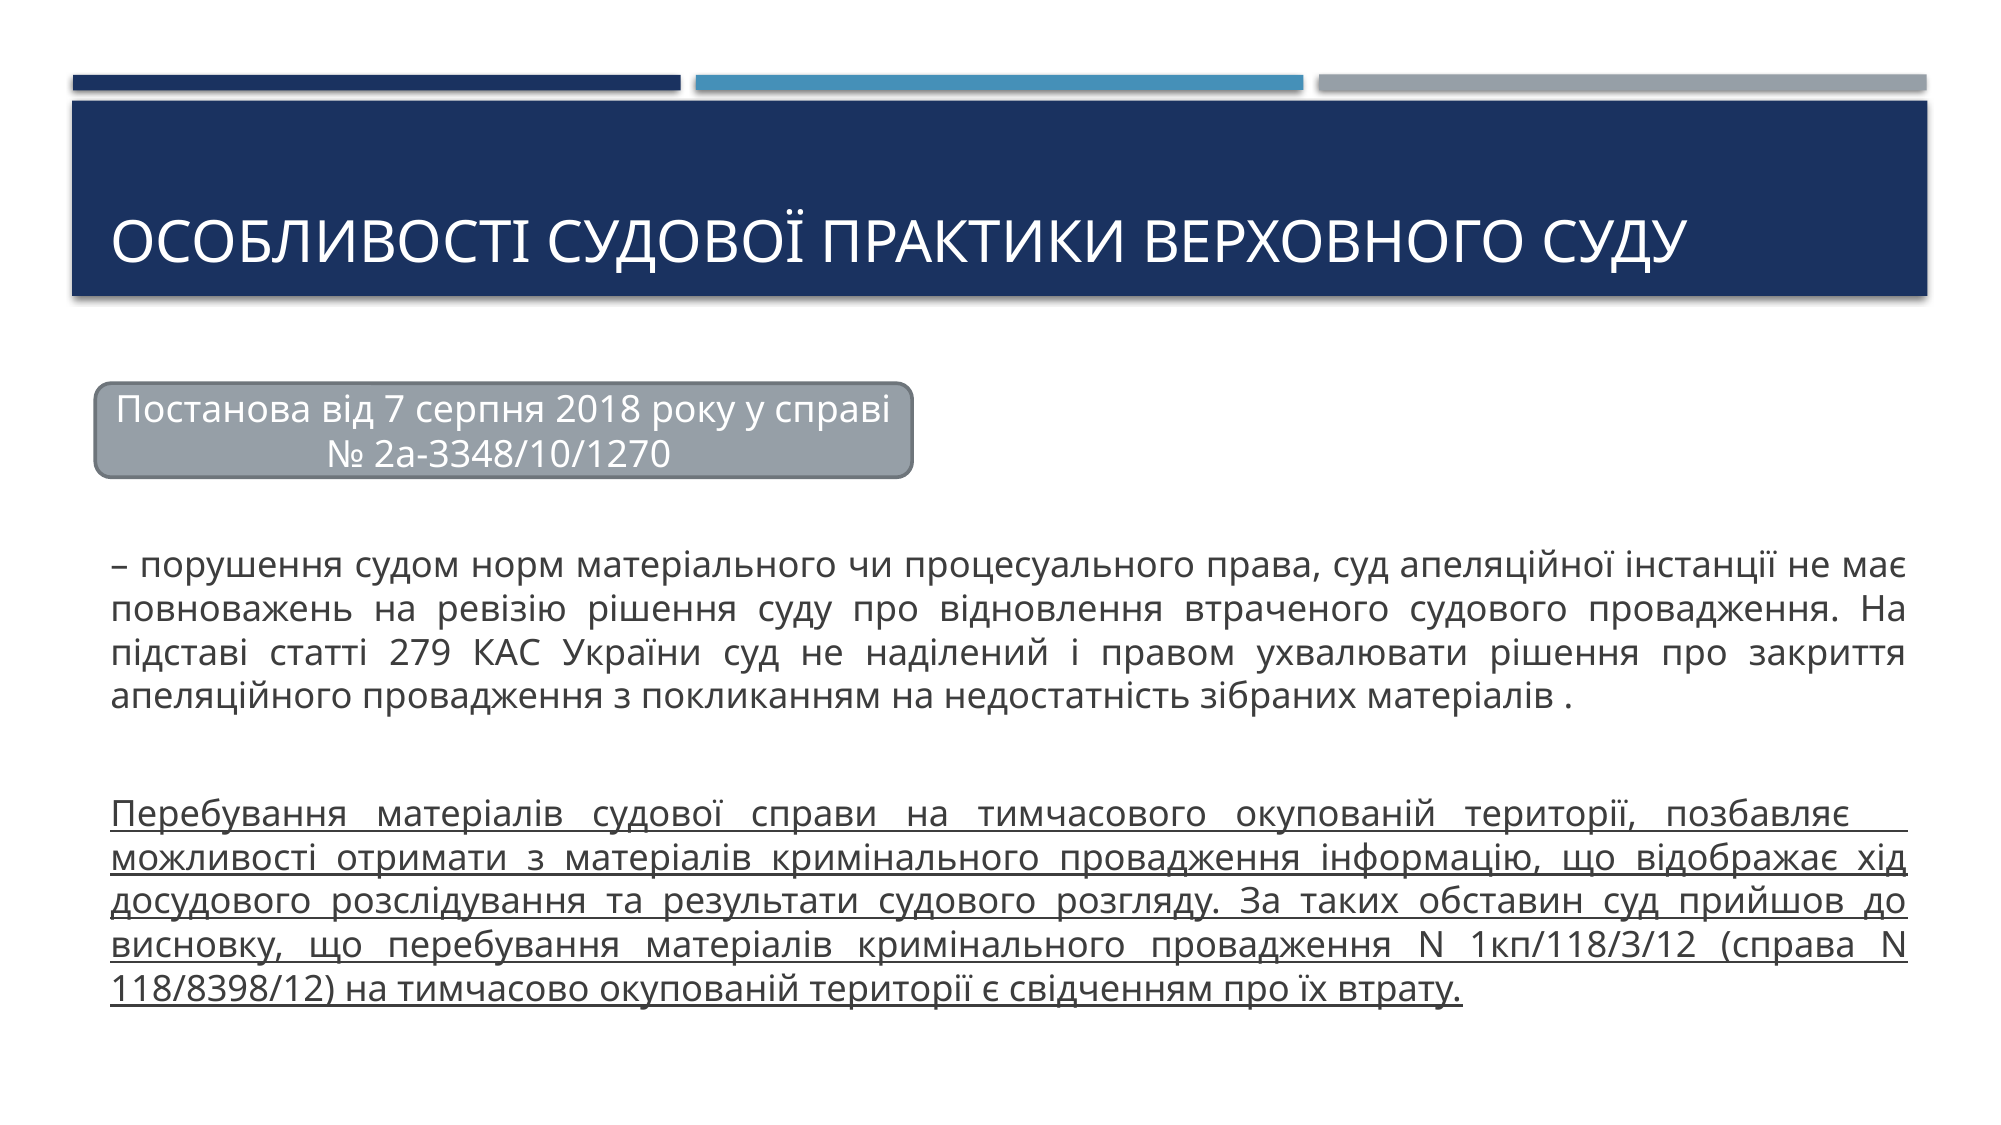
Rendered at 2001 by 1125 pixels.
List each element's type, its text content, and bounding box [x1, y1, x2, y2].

list – порушення судом норм матеріального чи процесуального права, суд апеляційної інстанції не має повноважень на ревізію рішення суду про відновлення втраченого судового провадження. На підставі статті 279 КАС України суд не наділений і правом ухвалювати рішення про закриття апеляційного провадження з покликанням на недостатність зібраних матеріалів . Перебування матеріалів судової справи на тимчасового окупованій території, позбавляє можливості отримати з матеріалів кримінального провадження інформацію, що відображає хід досудового розслідування та результати судового розгляду. За таких обставин суд прийшов до висновку, що перебування матеріалів кримінального провадження N 1кп/118/3/12 (справа N 118/8398/12) на тимчасово окупованій території є свідченням про їх втрату. [95, 357, 1923, 1019]
text_box Постанова від 7 серпня 2018 року у справі № 2а-3348/10/1270 [93, 381, 914, 480]
title Особливості судової практики Верховного Суду [95, 115, 1905, 282]
